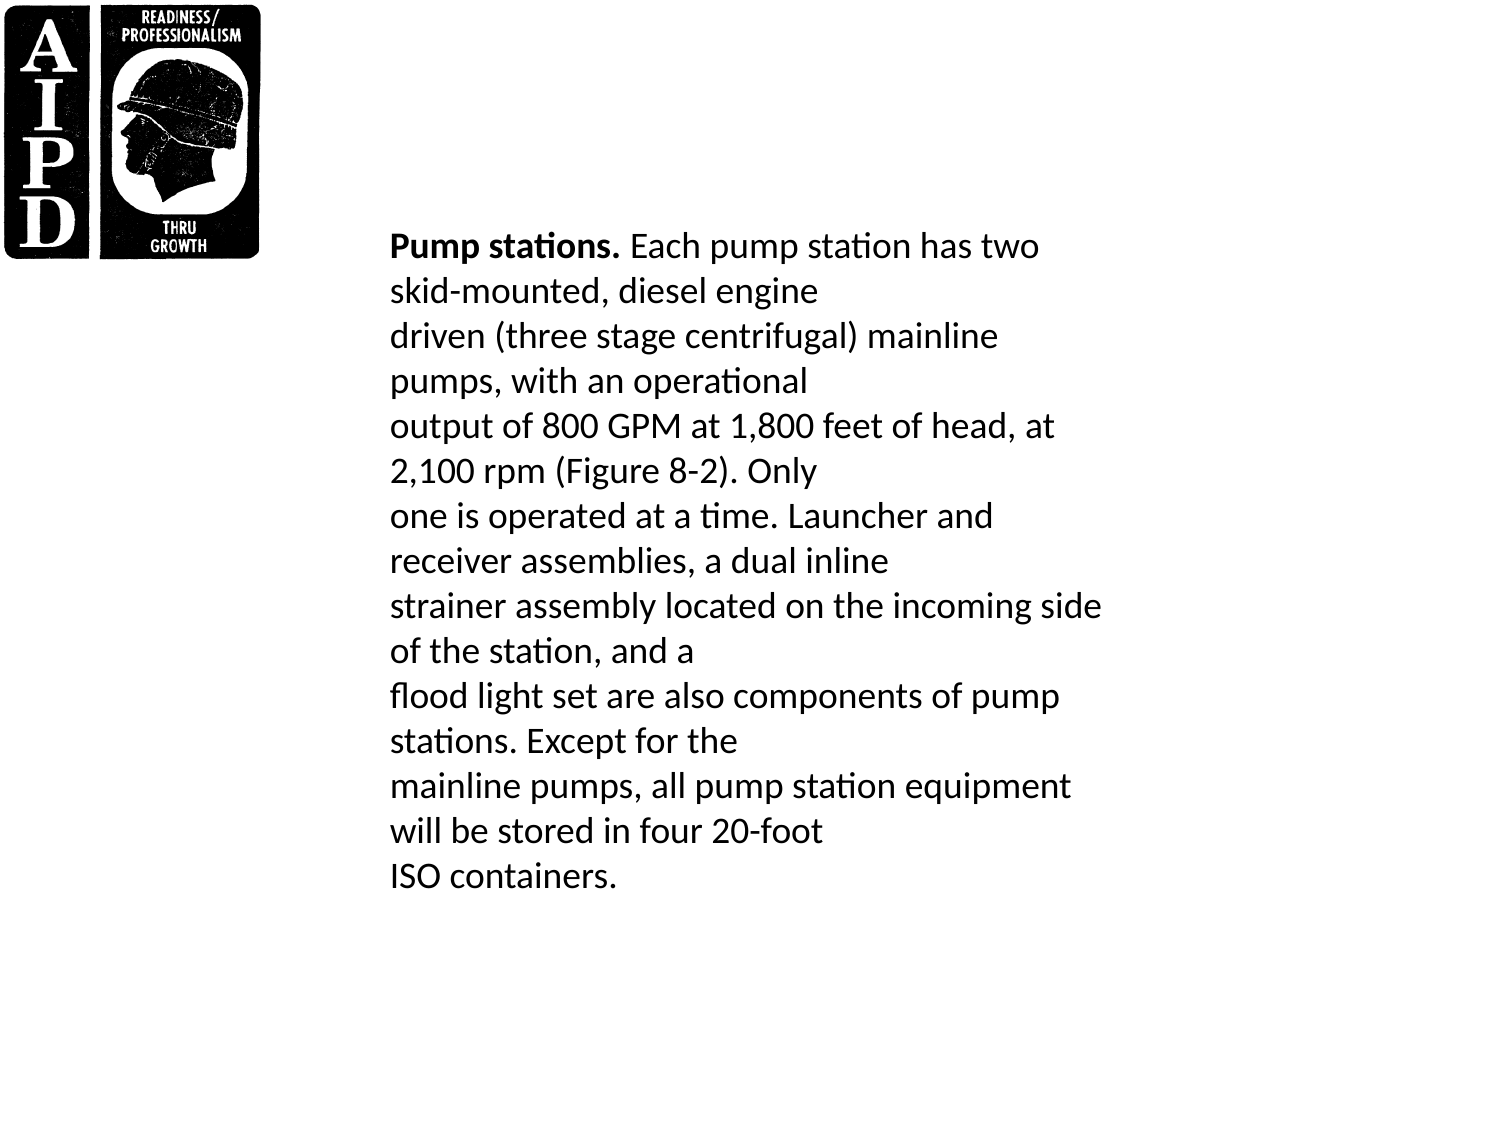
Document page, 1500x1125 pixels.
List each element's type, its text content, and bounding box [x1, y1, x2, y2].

picture [0, 0, 265, 263]
text_box Pump stations. Each pump station has two skid-mounted, diesel engine driven (three stage centrifugal) mainline pumps, with an operational output of 800 GPM at 1,800 feet of head, at 2,100 rpm (Figure 8-2). Only one is operated at a time. Launcher and receiver assemblies, a dual inline strainer assembly located on the incoming side of the station, and a flood light set are also components of pump stations. Except for the mainline pumps, all pump station equipment will be stored in four 20-foot ISO containers. [374, 214, 1125, 904]
